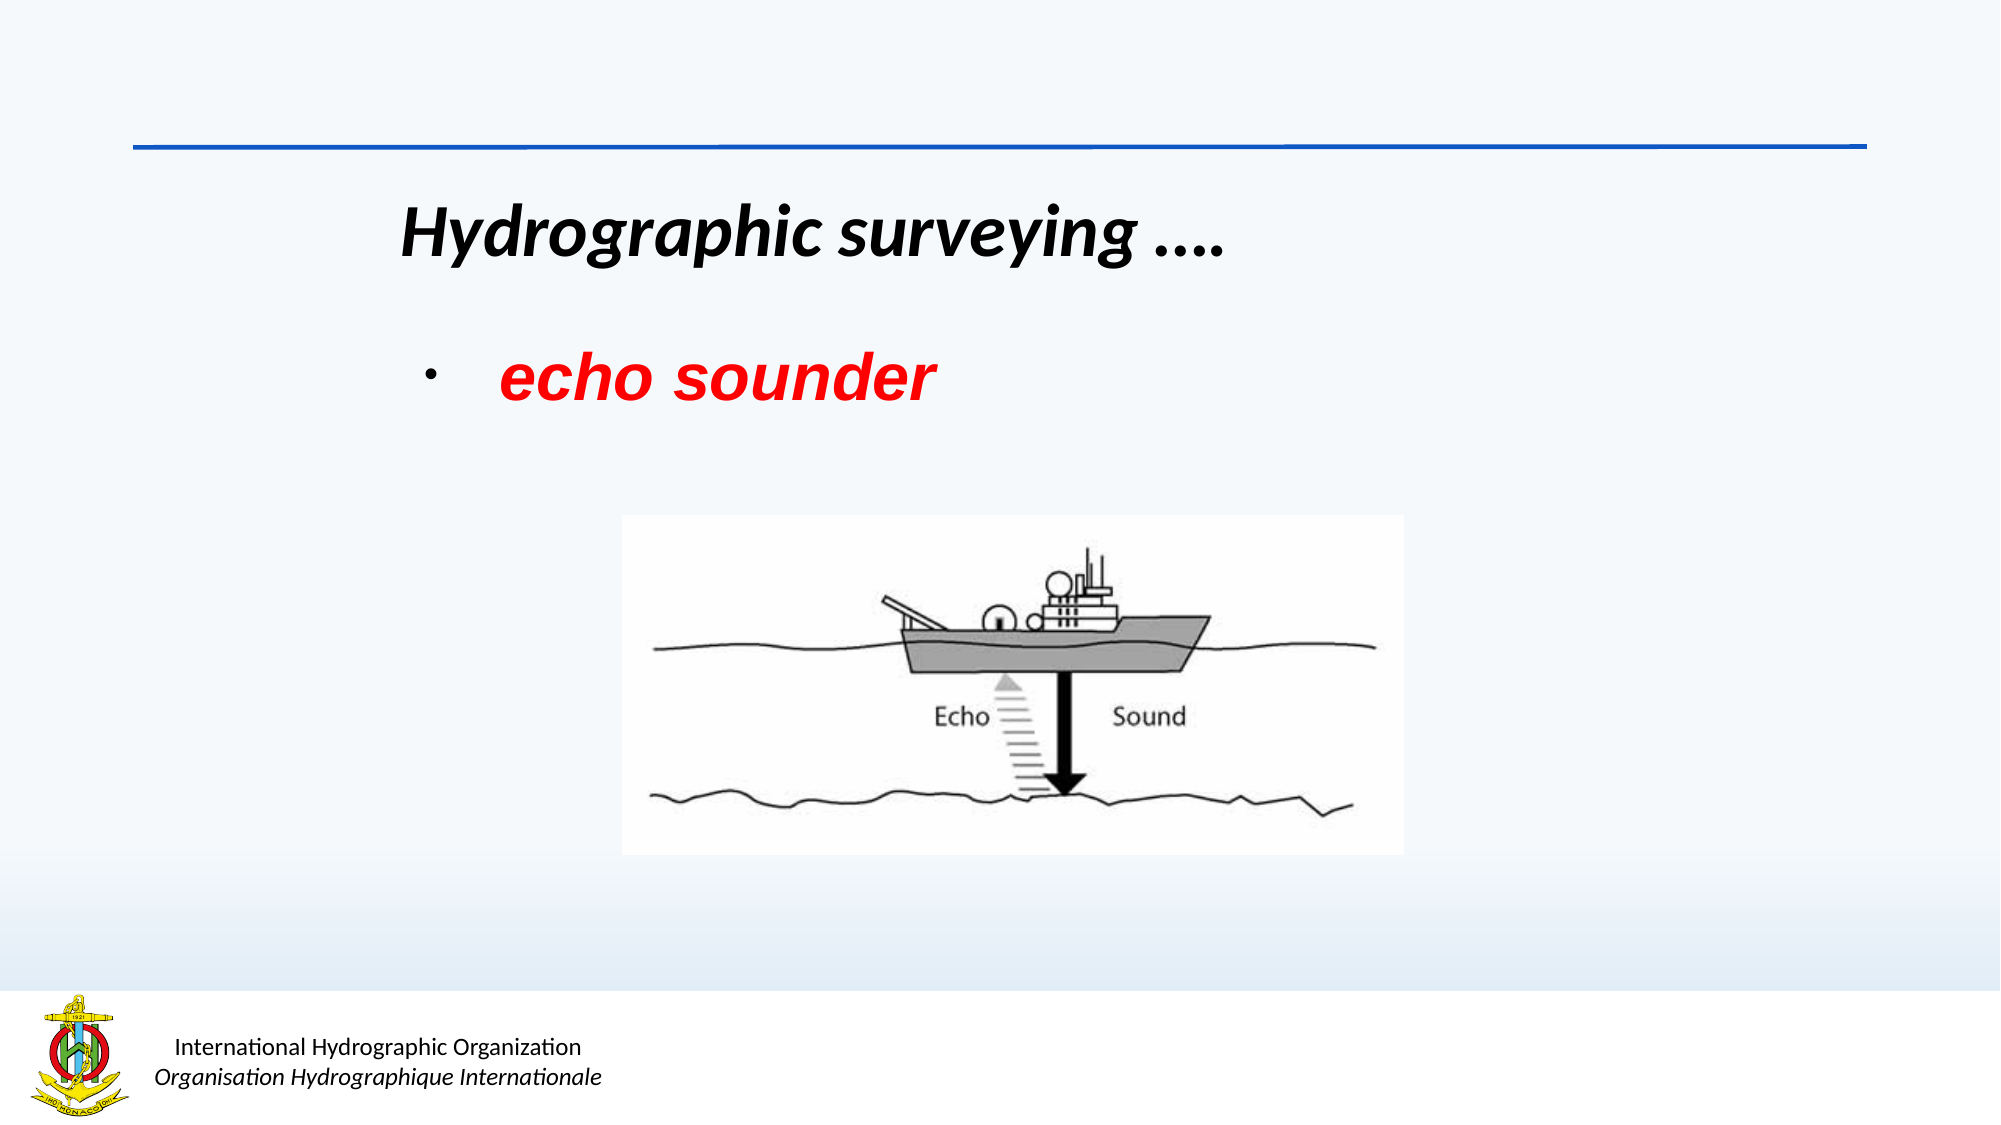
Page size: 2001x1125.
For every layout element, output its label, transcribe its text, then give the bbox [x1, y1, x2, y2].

text_box echo sounder [409, 326, 1048, 468]
picture [22, 990, 134, 1125]
list Hydrographic surveying …. [385, 184, 1615, 1047]
picture [621, 515, 1404, 855]
